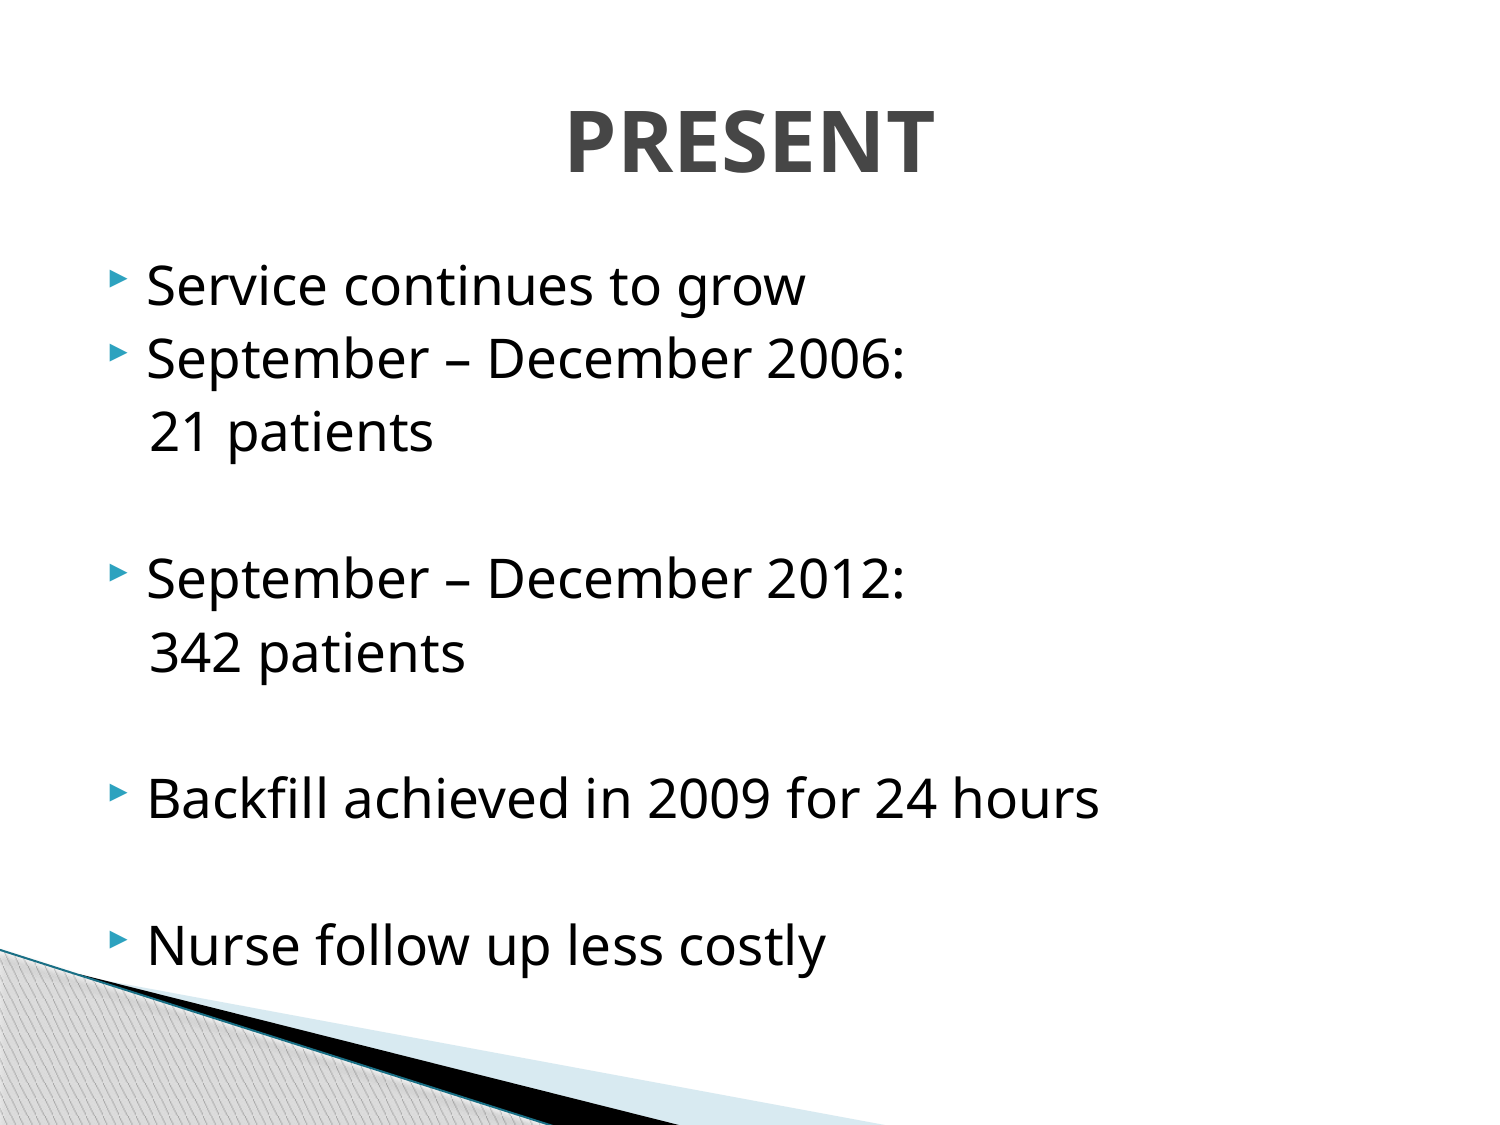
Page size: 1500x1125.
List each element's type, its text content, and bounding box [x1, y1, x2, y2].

list Service continues to grow September – December 2006: 21 patients September – December 2012: 342 patients Backfill achieved in 2009 for 24 hours Nurse follow up less costly [75, 243, 1425, 986]
title PRESENT [75, 45, 1425, 233]
